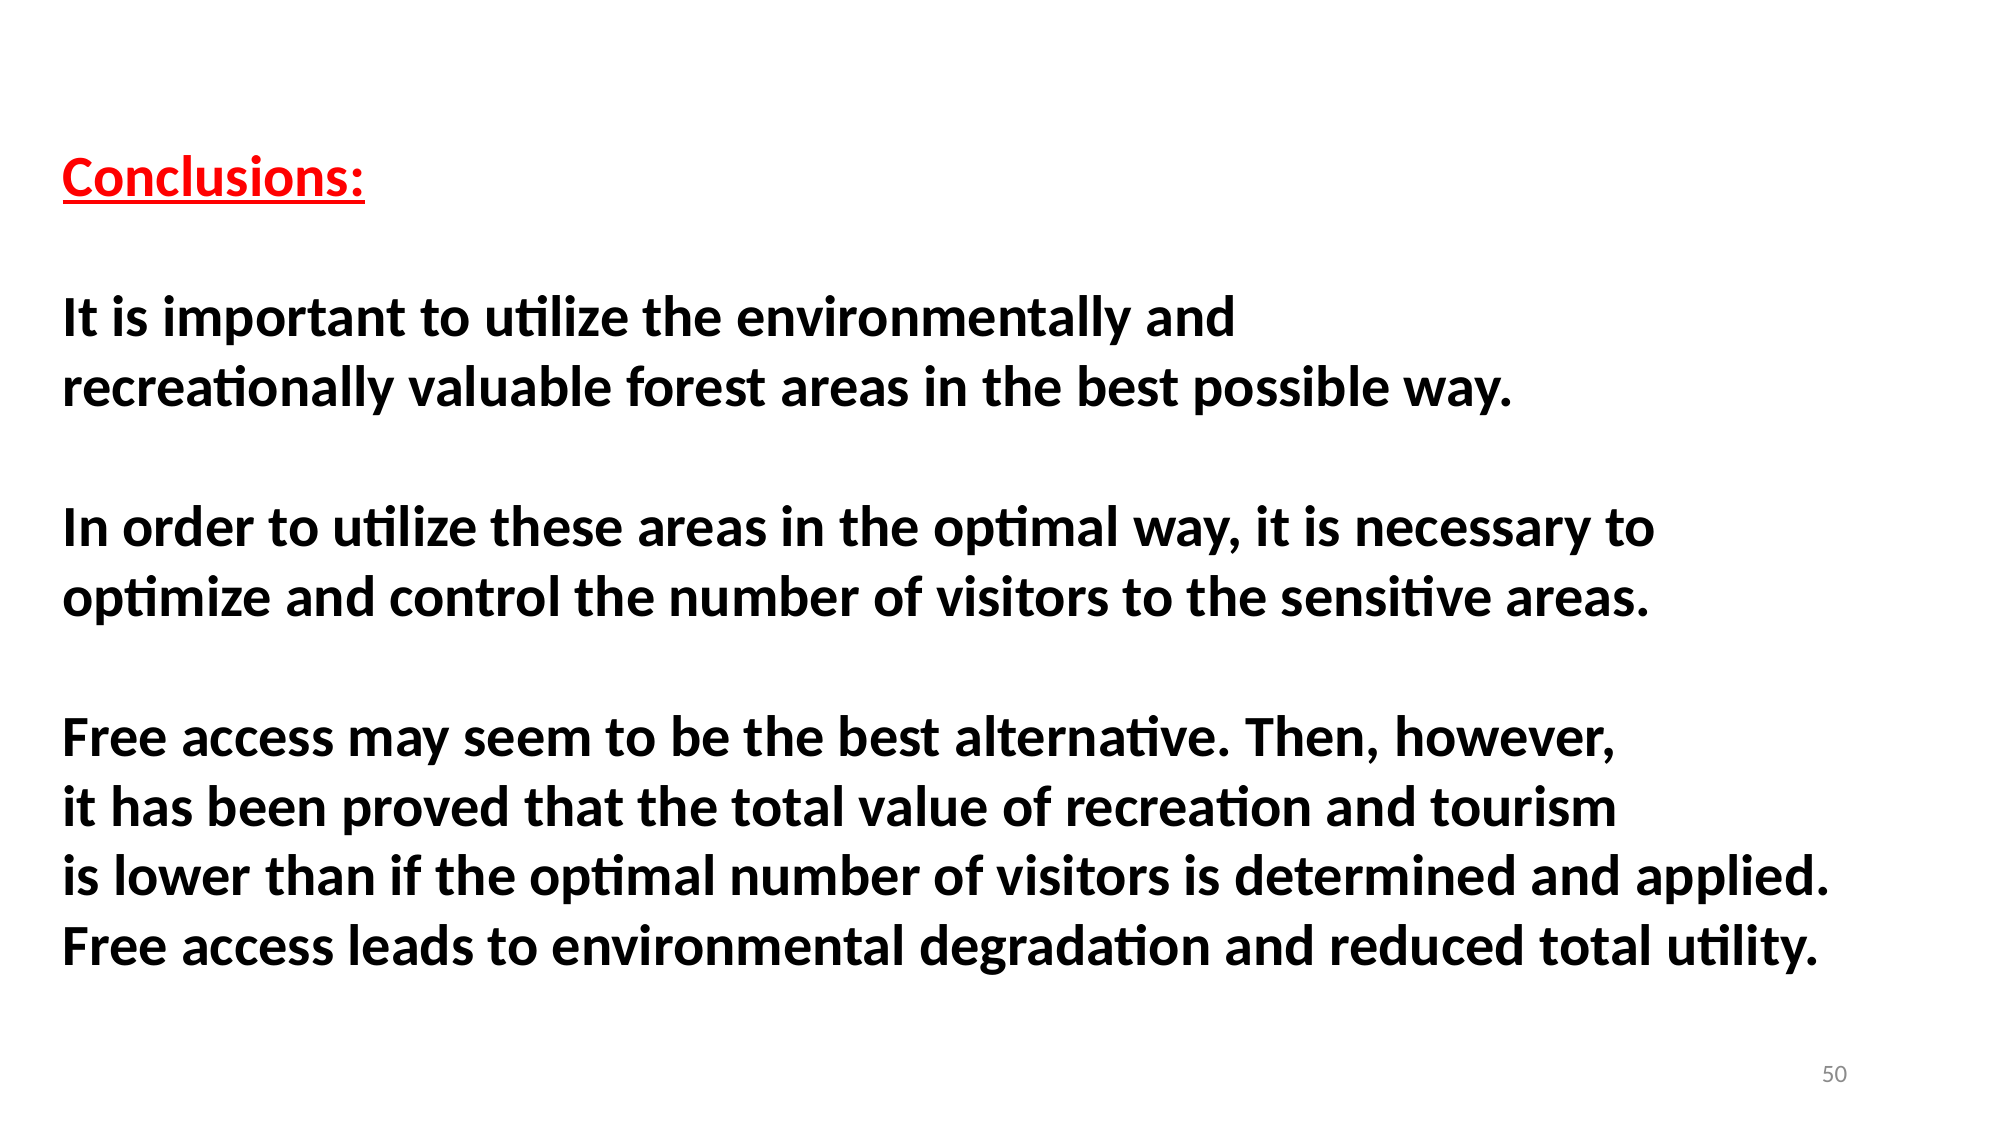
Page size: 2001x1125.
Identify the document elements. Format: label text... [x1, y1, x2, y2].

slide_number 50 [1412, 1042, 1863, 1103]
text_box Conclusions: It is important to utilize the environmentally and recreationally valuable forest areas in the best possible way. In order to utilize these areas in the optimal way, it is necessary to optimize and control the number of visitors to the sensitive areas. Free access may seem to be the best alternative. Then, however, it has been proved that the total value of recreation and tourism is lower than if the optimal number of visitors is determined and applied. Free access leads to environmental degradation and reduced total utility. [48, 130, 1902, 985]
